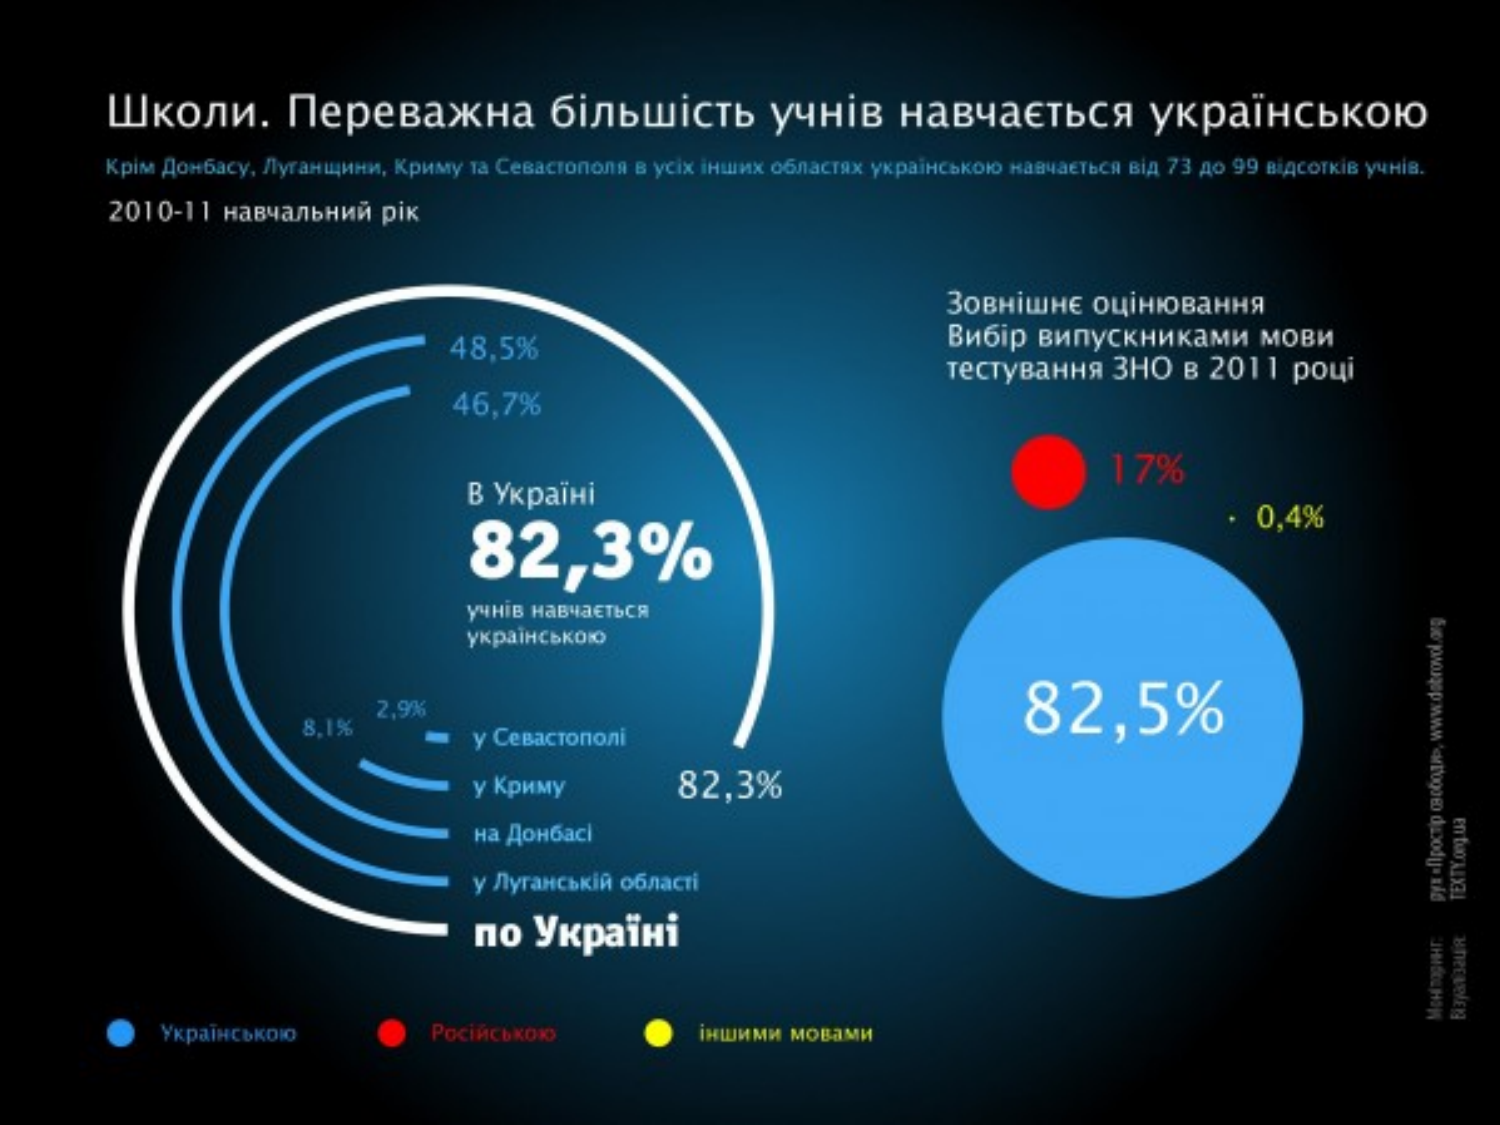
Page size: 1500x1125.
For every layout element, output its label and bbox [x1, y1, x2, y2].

list [0, 0, 1500, 1125]
